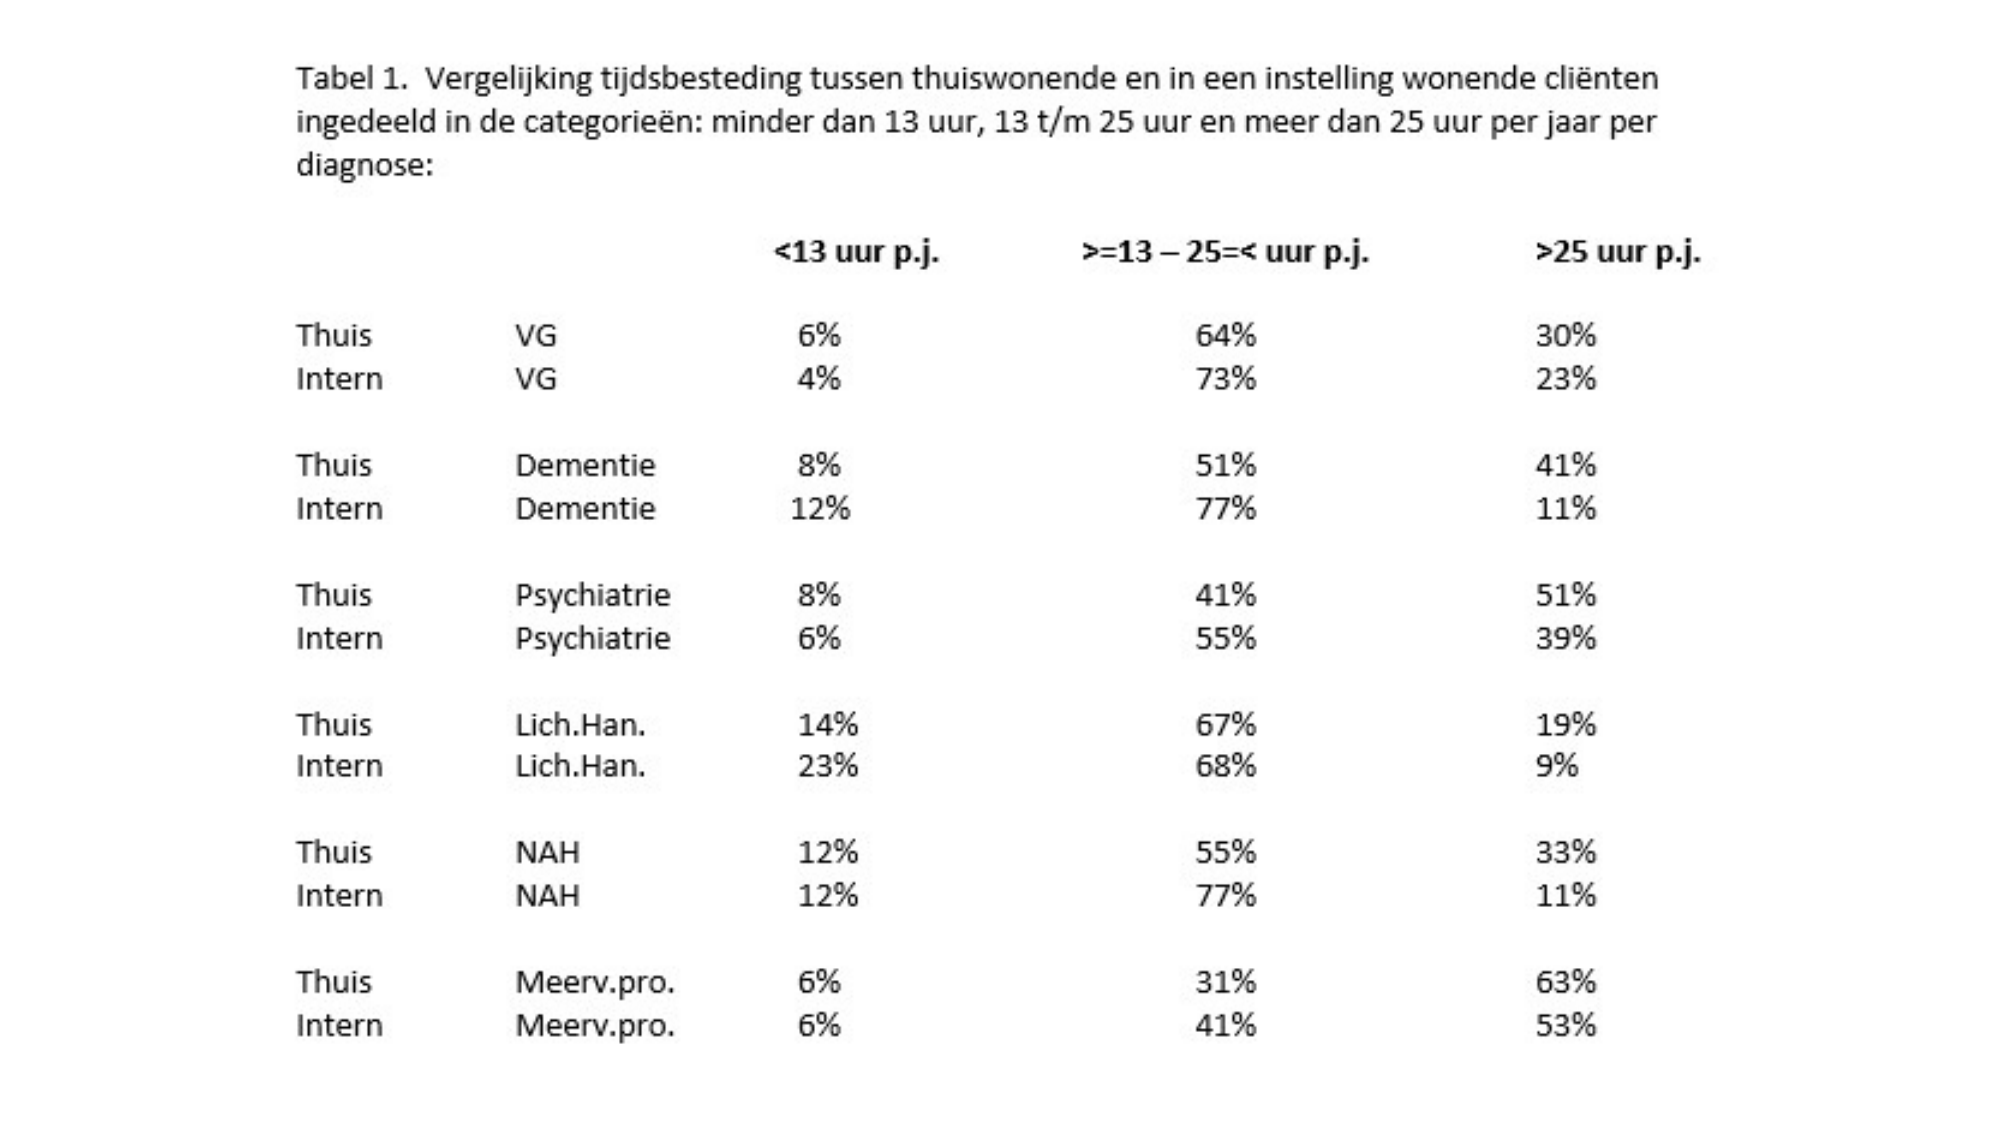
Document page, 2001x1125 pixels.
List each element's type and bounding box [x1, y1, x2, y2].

picture [277, 44, 1723, 1080]
